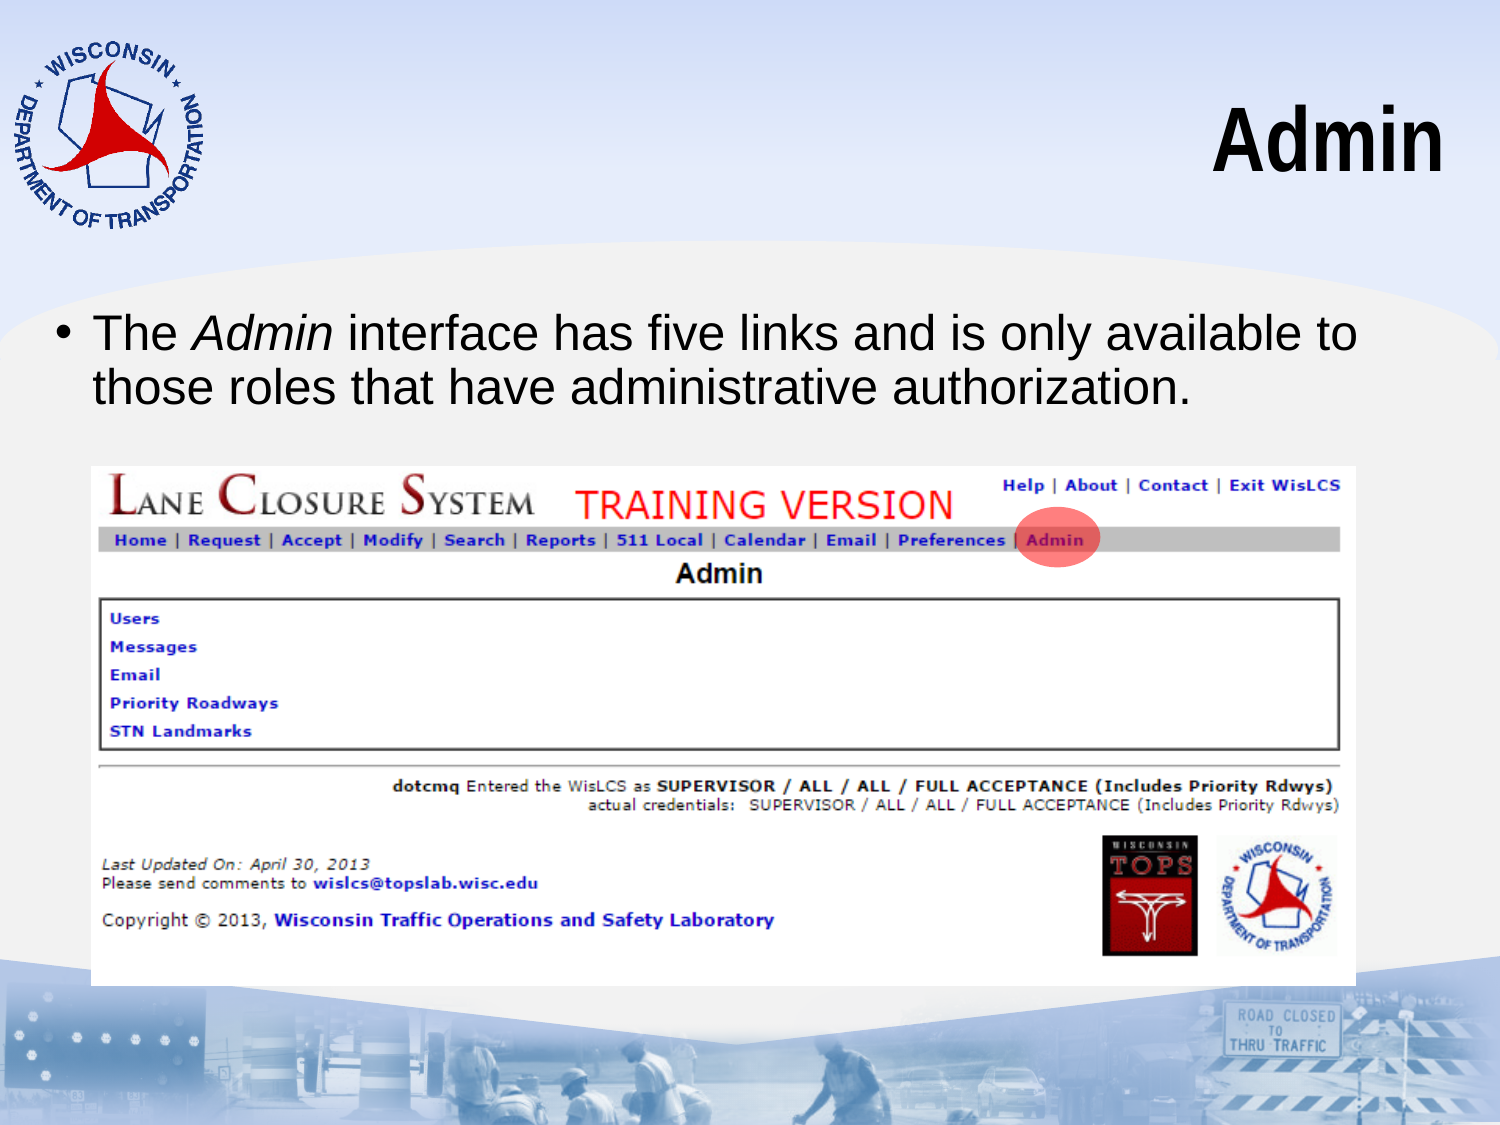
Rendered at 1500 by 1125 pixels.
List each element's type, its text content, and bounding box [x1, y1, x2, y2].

picture [91, 466, 1356, 986]
list The Admin interface has five links and is only available to those roles that have administrative authorization. [39, 299, 1461, 1014]
picture [14, 41, 166, 229]
title Admin [166, 33, 1461, 251]
